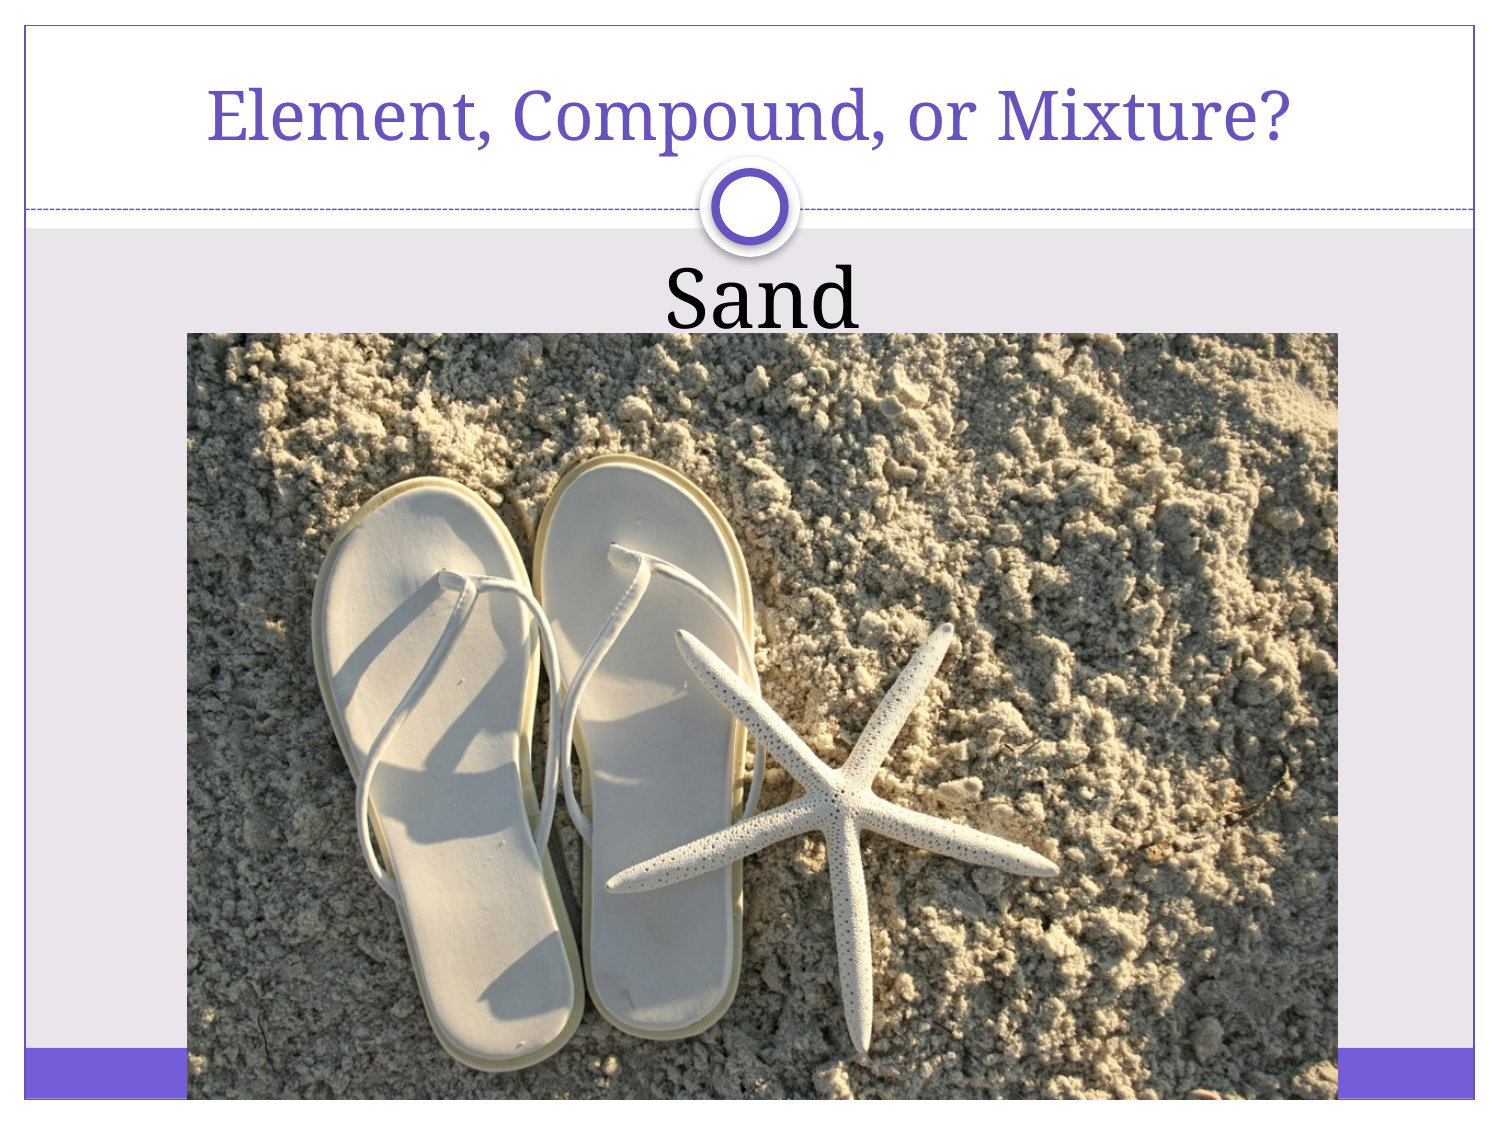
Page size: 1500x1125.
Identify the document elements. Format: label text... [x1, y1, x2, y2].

picture [187, 332, 1338, 1101]
title Element, Compound, or Mixture? [49, 37, 1450, 162]
list Sand [125, 237, 1400, 400]
